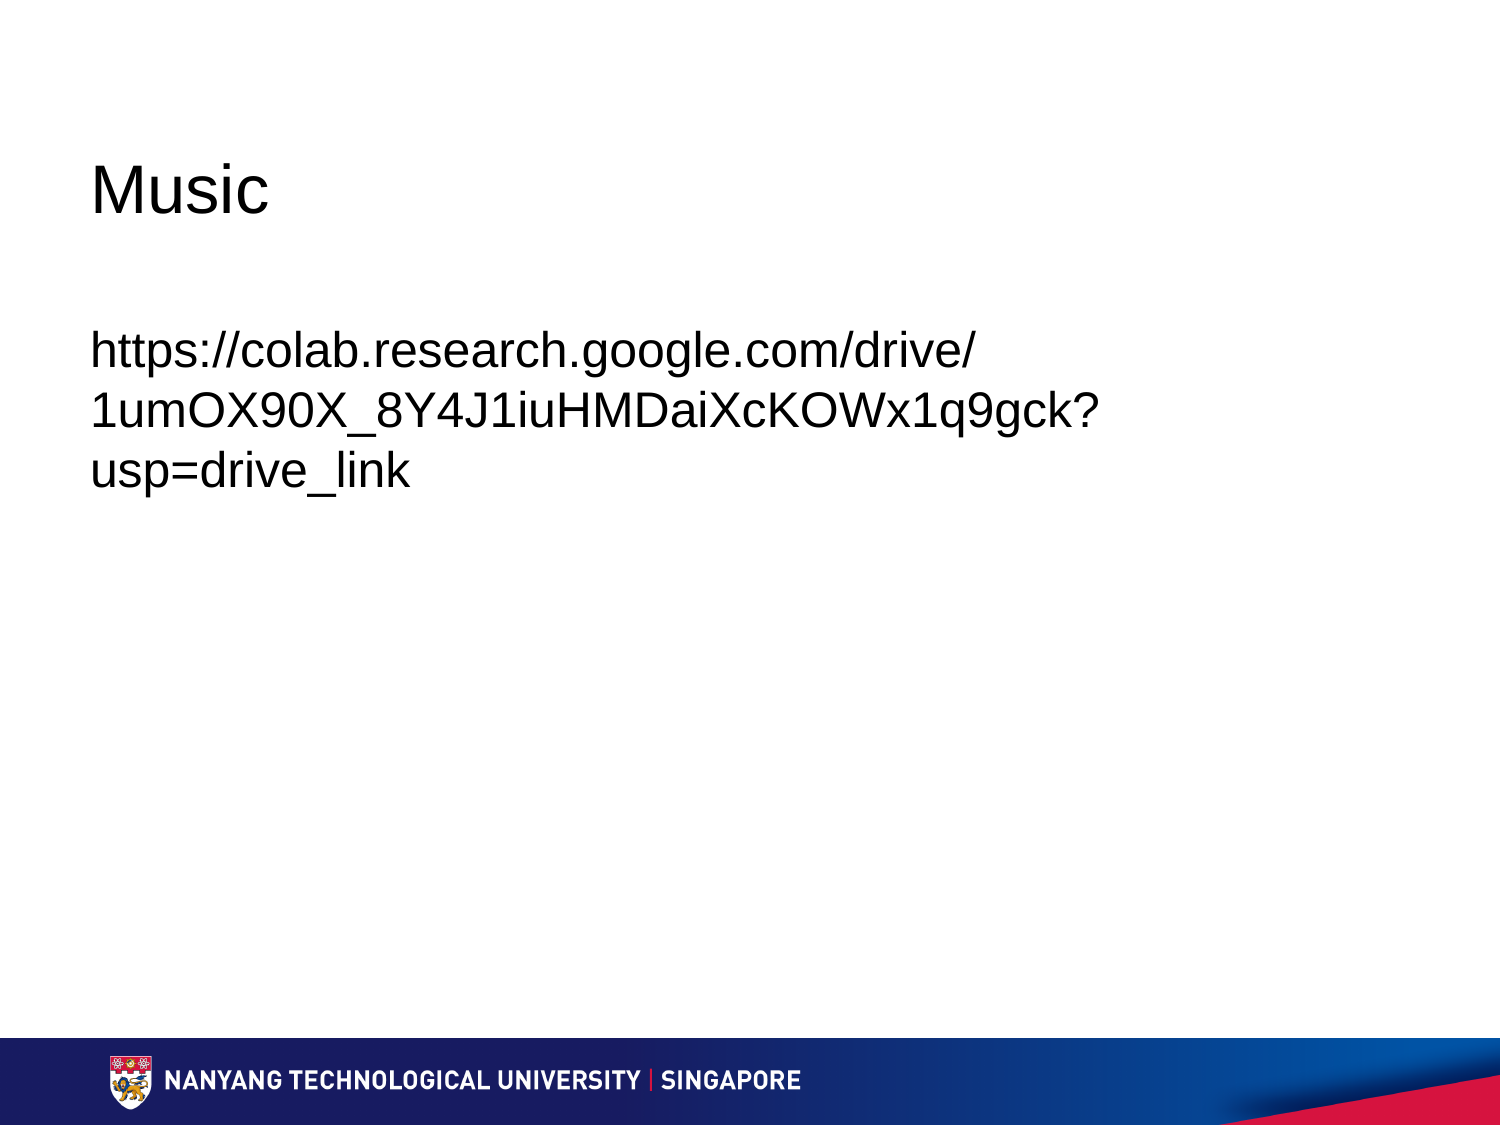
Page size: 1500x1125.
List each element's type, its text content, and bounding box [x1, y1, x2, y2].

picture [0, 1038, 1500, 1125]
title Music [75, 92, 1425, 280]
list https://colab.research.google.com/drive/1umOX90X_8Y4J1iuHMDaiXcKOWx1q9gck?usp=drive_link [75, 309, 1425, 946]
